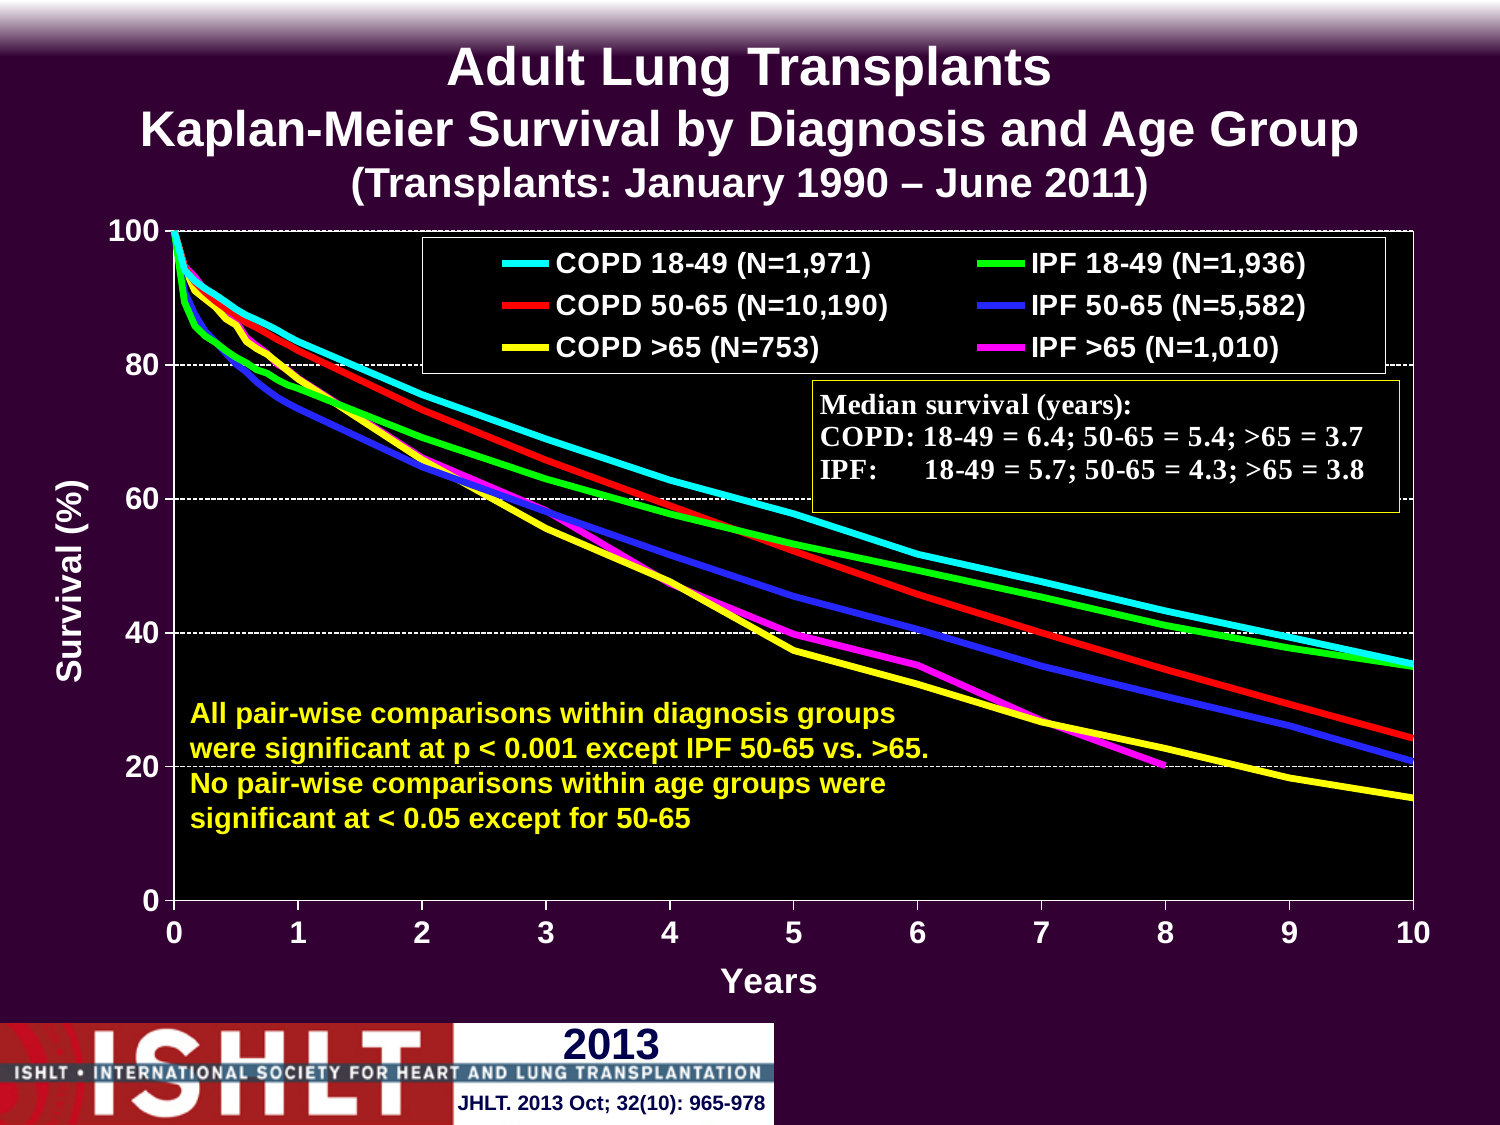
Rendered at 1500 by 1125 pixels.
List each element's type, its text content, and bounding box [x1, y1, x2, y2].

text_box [0, 1007, 774, 1125]
title Adult Lung Transplants Kaplan-Meier Survival by Diagnosis and Age Group (Transplants: January 1990 – June 2011) [0, 37, 1500, 201]
chart [37, 212, 1451, 1013]
